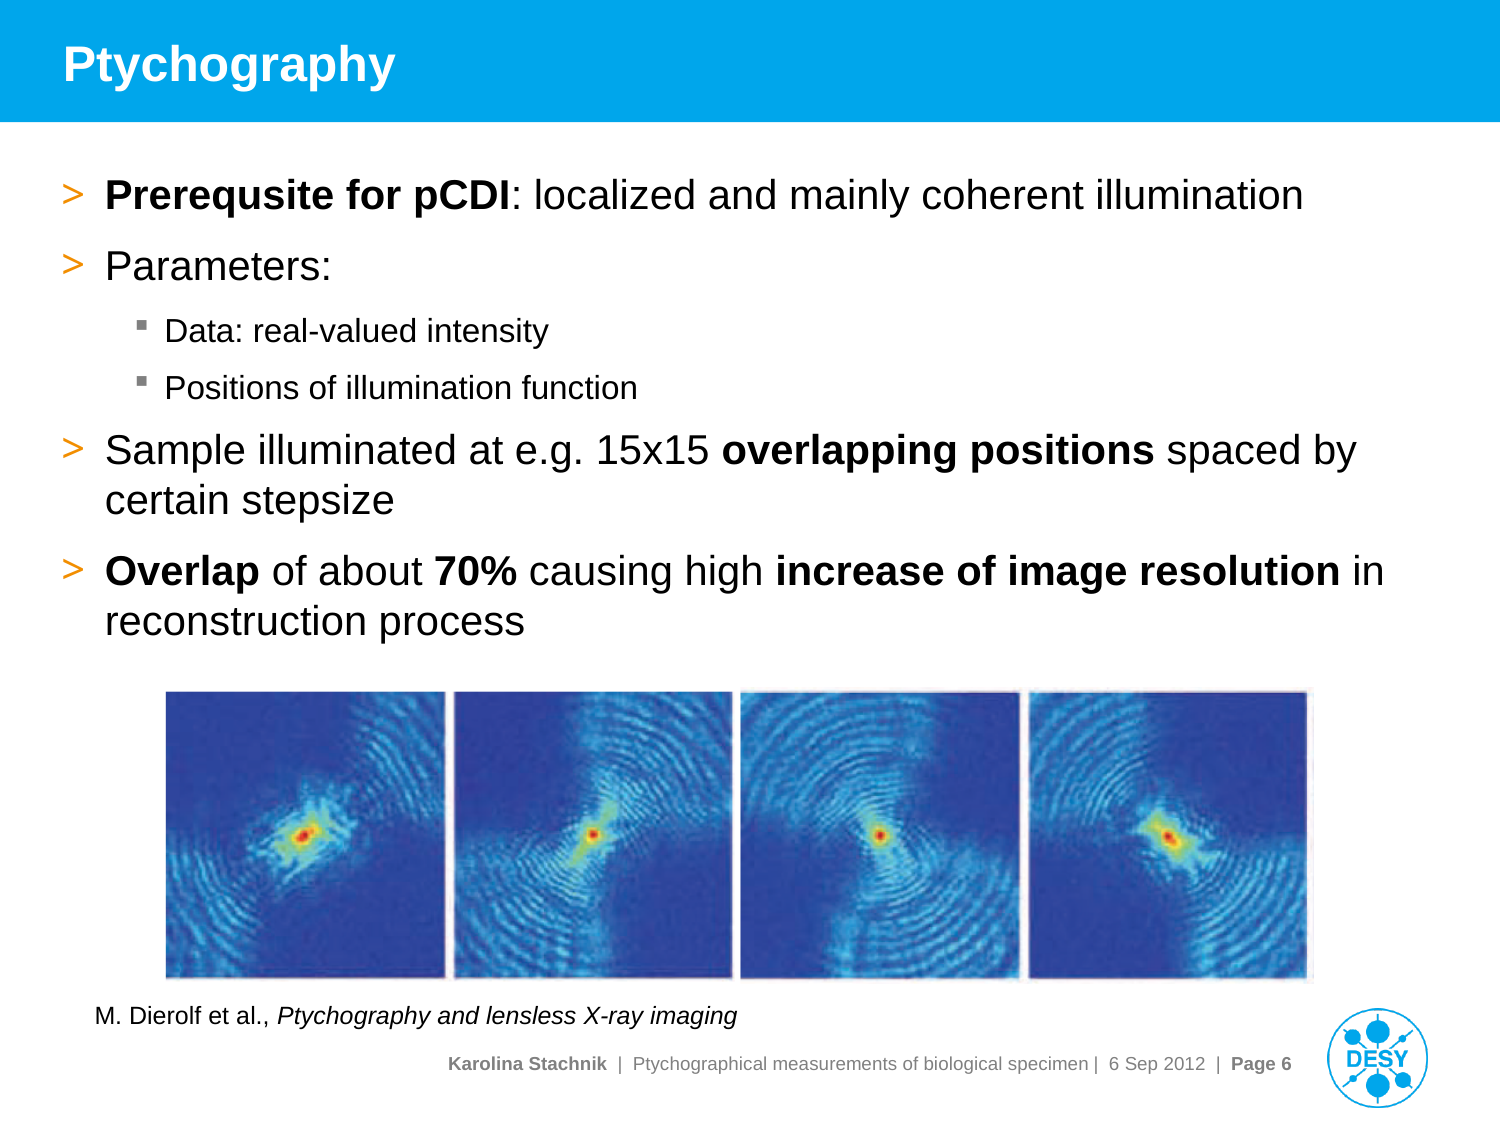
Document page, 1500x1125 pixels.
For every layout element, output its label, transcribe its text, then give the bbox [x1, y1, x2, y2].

picture [1327, 1068, 1365, 1108]
picture [1387, 1008, 1428, 1046]
title Ptychography [47, 16, 1446, 107]
text_box M. Dierolf et al., Ptychography and lensless X-ray imaging [79, 992, 1012, 1037]
list Prerequsite for pCDI: localized and mainly coherent illumination Parameters: Data: real-valued intensity Positions of illumination function Sample illuminated at e.g. 15x15 overlapping positions spaced by certain stepsize Overlap of about 70% causing high increase of image resolution in reconstruction process [46, 160, 1444, 947]
picture [1330, 1011, 1426, 1106]
picture [1391, 1071, 1428, 1108]
picture [1327, 1008, 1368, 1049]
picture [159, 686, 1314, 985]
